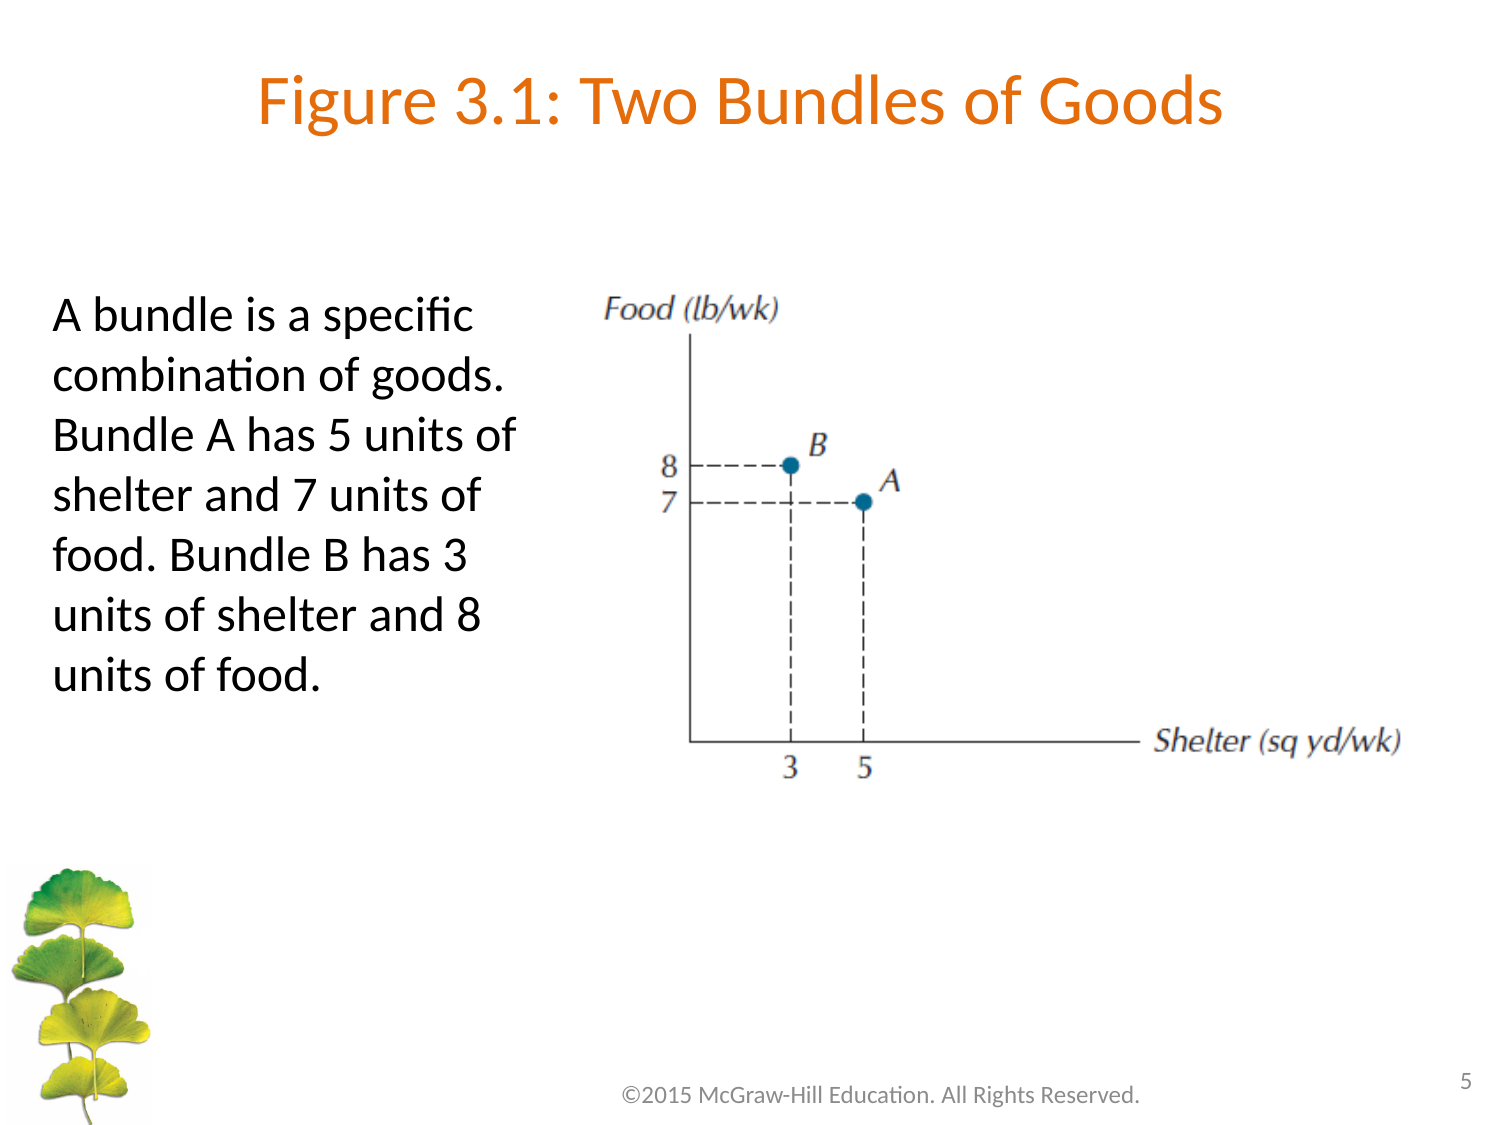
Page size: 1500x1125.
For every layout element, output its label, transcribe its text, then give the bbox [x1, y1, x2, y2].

slide_number 5 [1374, 1050, 1488, 1110]
picture [587, 274, 1411, 791]
title Figure 3.1: Two Bundles of Goods [75, 45, 1425, 233]
footer ©2015 McGraw-Hill Education. All Rights Reserved. [587, 1064, 1175, 1124]
picture [5, 864, 152, 1125]
text_box A bundle is a specific combination of goods. Bundle A has 5 units of shelter and 7 units of food. Bundle B has 3 units of shelter and 8 units of food. [37, 274, 538, 710]
